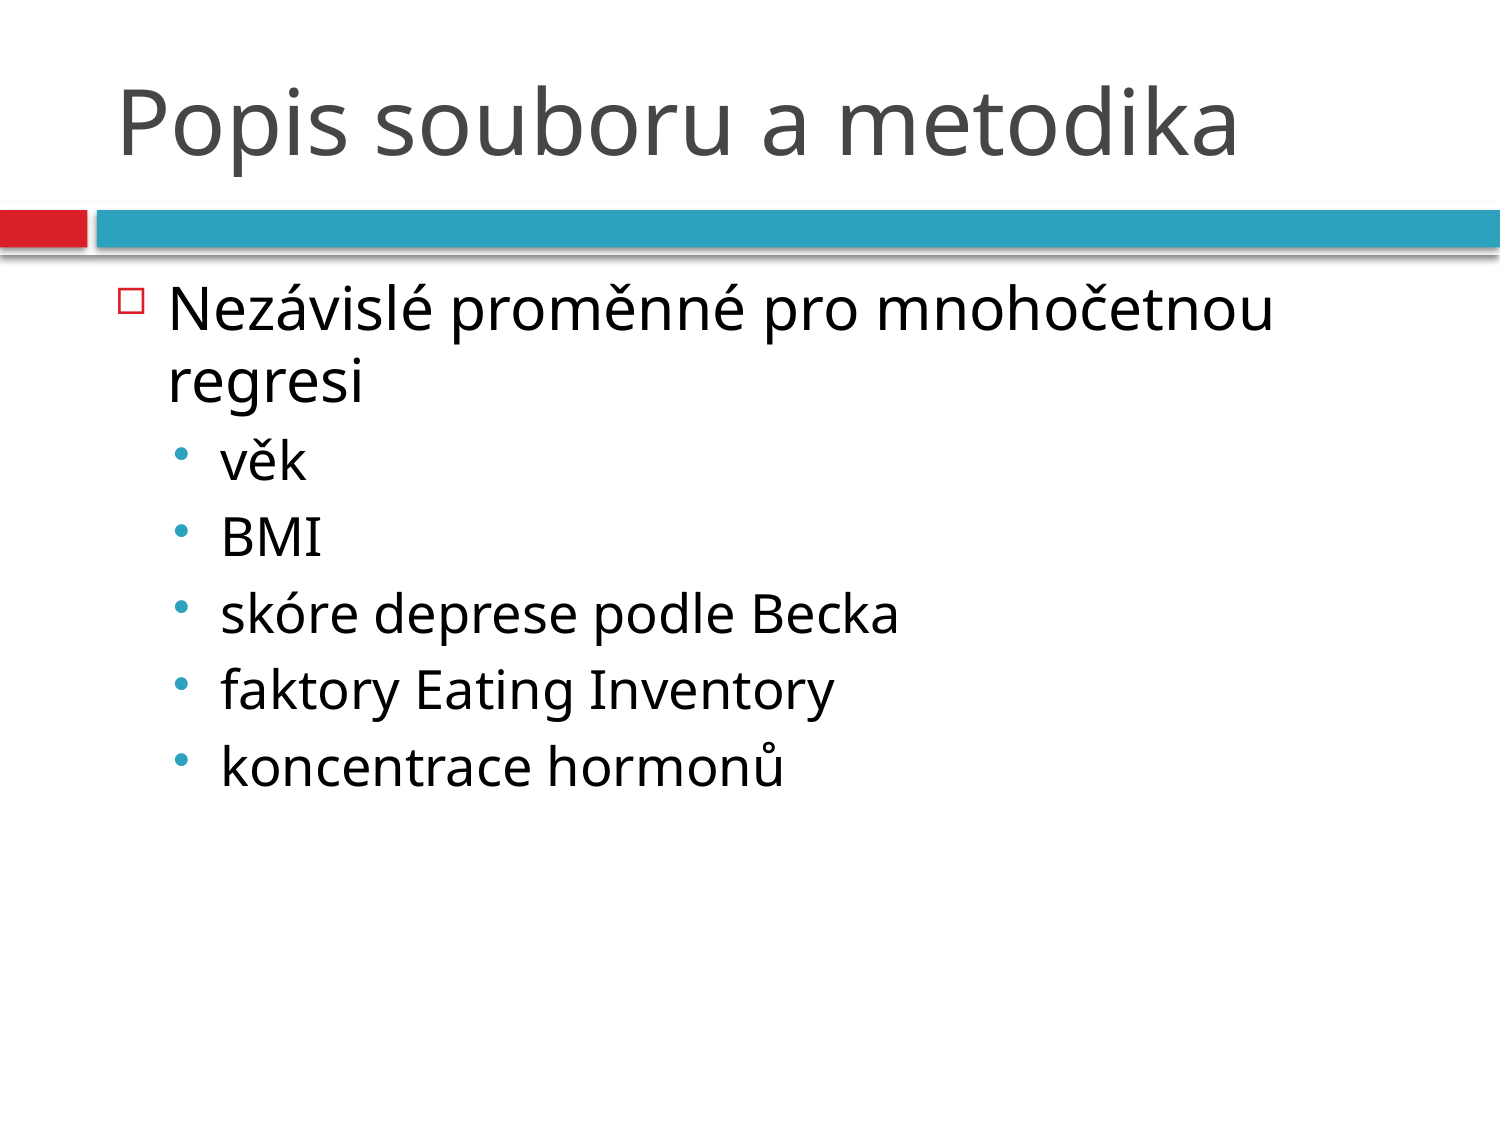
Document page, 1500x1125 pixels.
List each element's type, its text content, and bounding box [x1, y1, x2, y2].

list Nezávislé proměnné pro mnohočetnou regresi věk BMI skóre deprese podle Becka faktory Eating Inventory koncentrace hormonů [100, 262, 1438, 1000]
title Popis souboru a metodika [100, 37, 1438, 200]
